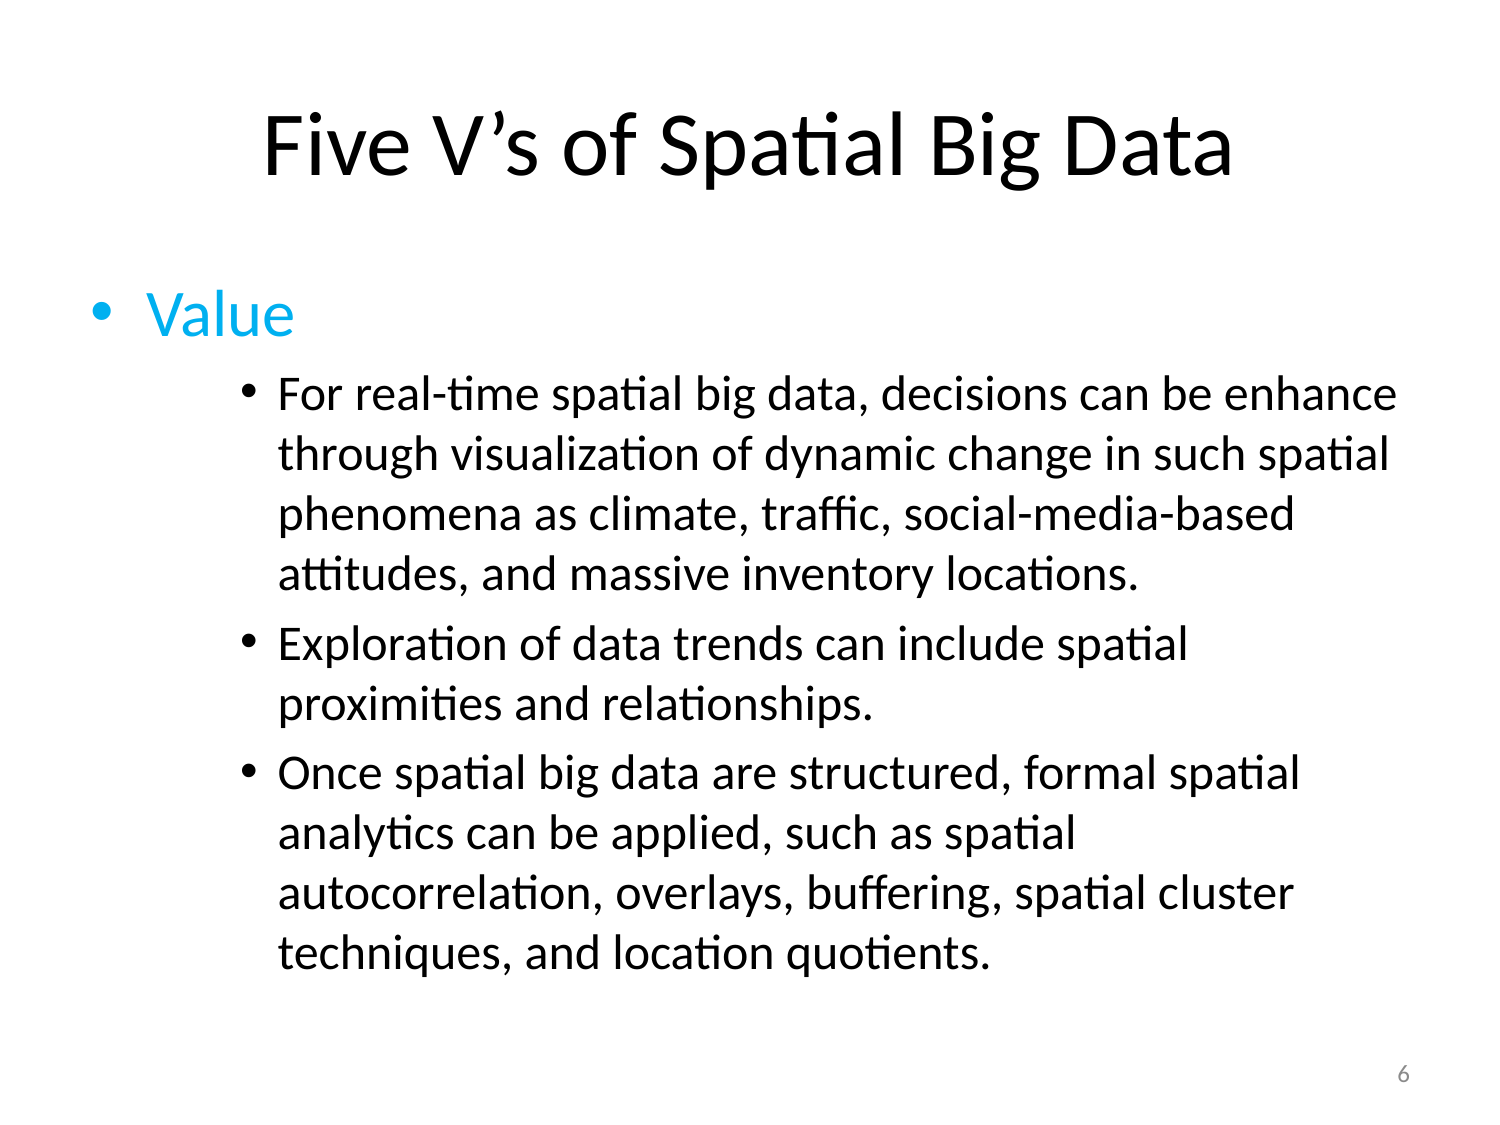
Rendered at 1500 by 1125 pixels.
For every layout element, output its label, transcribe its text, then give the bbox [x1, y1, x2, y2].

title Five V’s of Spatial Big Data [75, 45, 1425, 233]
slide_number 6 [1074, 1042, 1425, 1103]
list Value For real-time spatial big data, decisions can be enhance through visualization of dynamic change in such spatial phenomena as climate, traffic, social-media-based attitudes, and massive inventory locations. Exploration of data trends can include spatial proximities and relationships. Once spatial big data are structured, formal spatial analytics can be applied, such as spatial autocorrelation, overlays, buffering, spatial cluster techniques, and location quotients. [75, 262, 1425, 1005]
